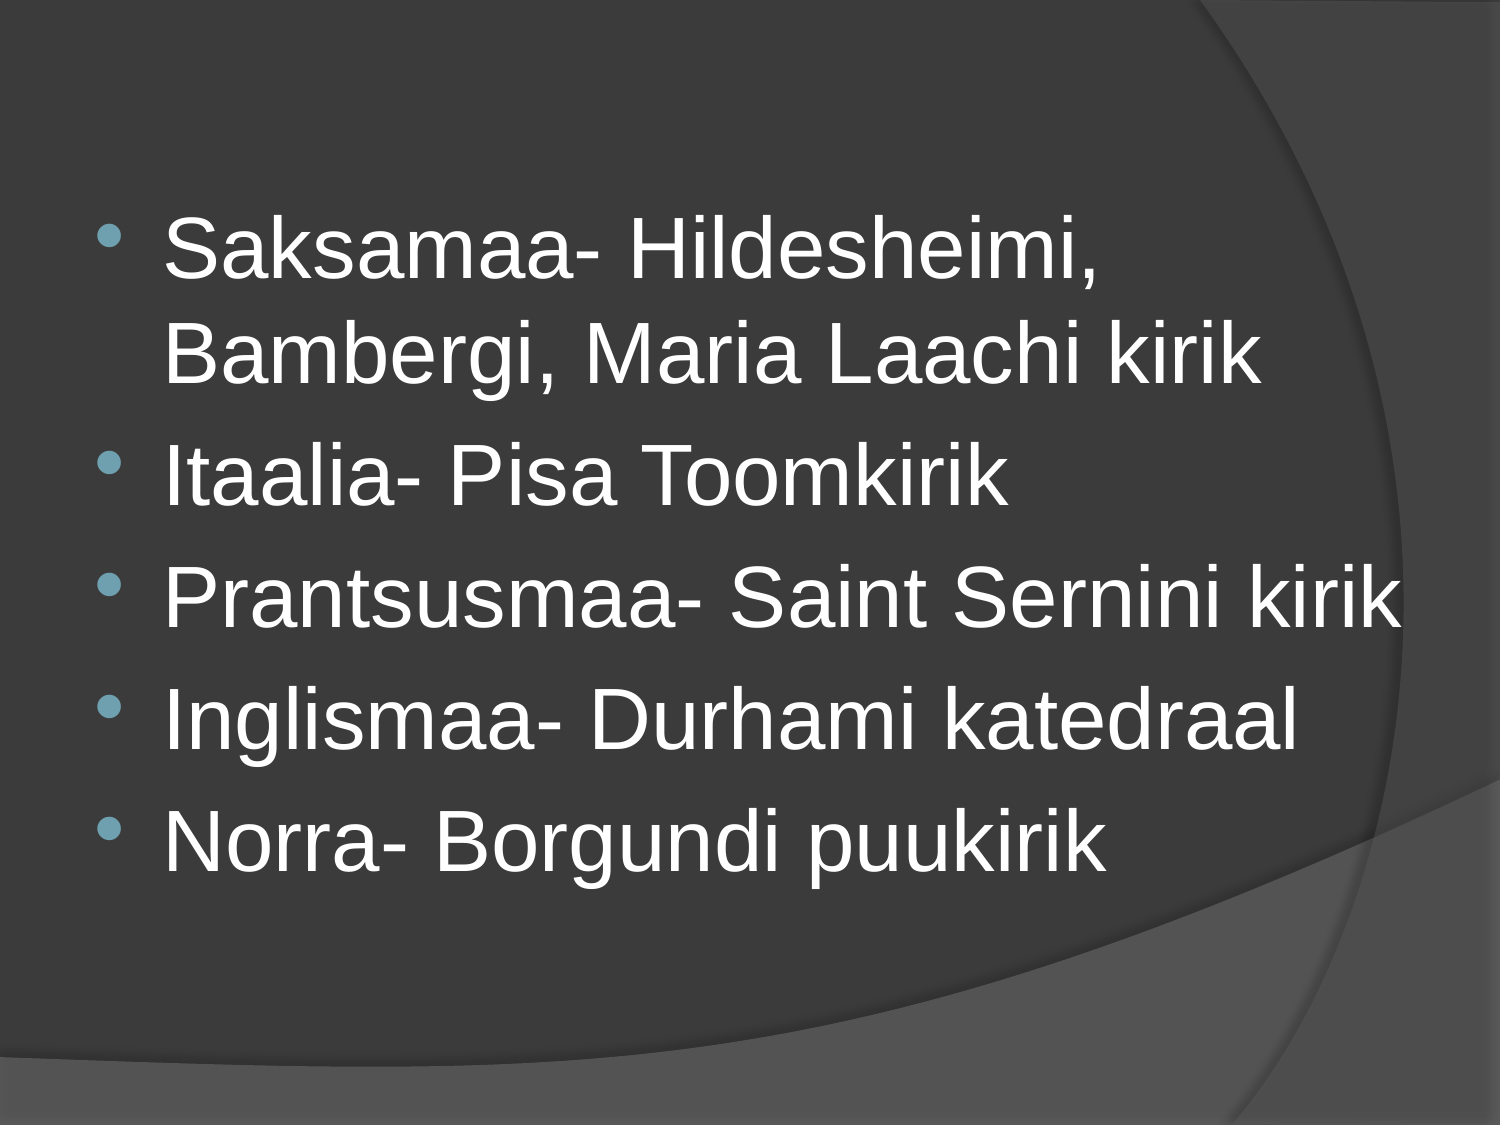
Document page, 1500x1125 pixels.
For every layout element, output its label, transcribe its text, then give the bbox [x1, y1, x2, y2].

list Saksamaa- Hildesheimi, Bambergi, Maria Laachi kirik Itaalia- Pisa Toomkirik Prantsusmaa- Saint Sernini kirik Inglismaa- Durhami katedraal Norra- Borgundi puukirik [76, 184, 1427, 927]
